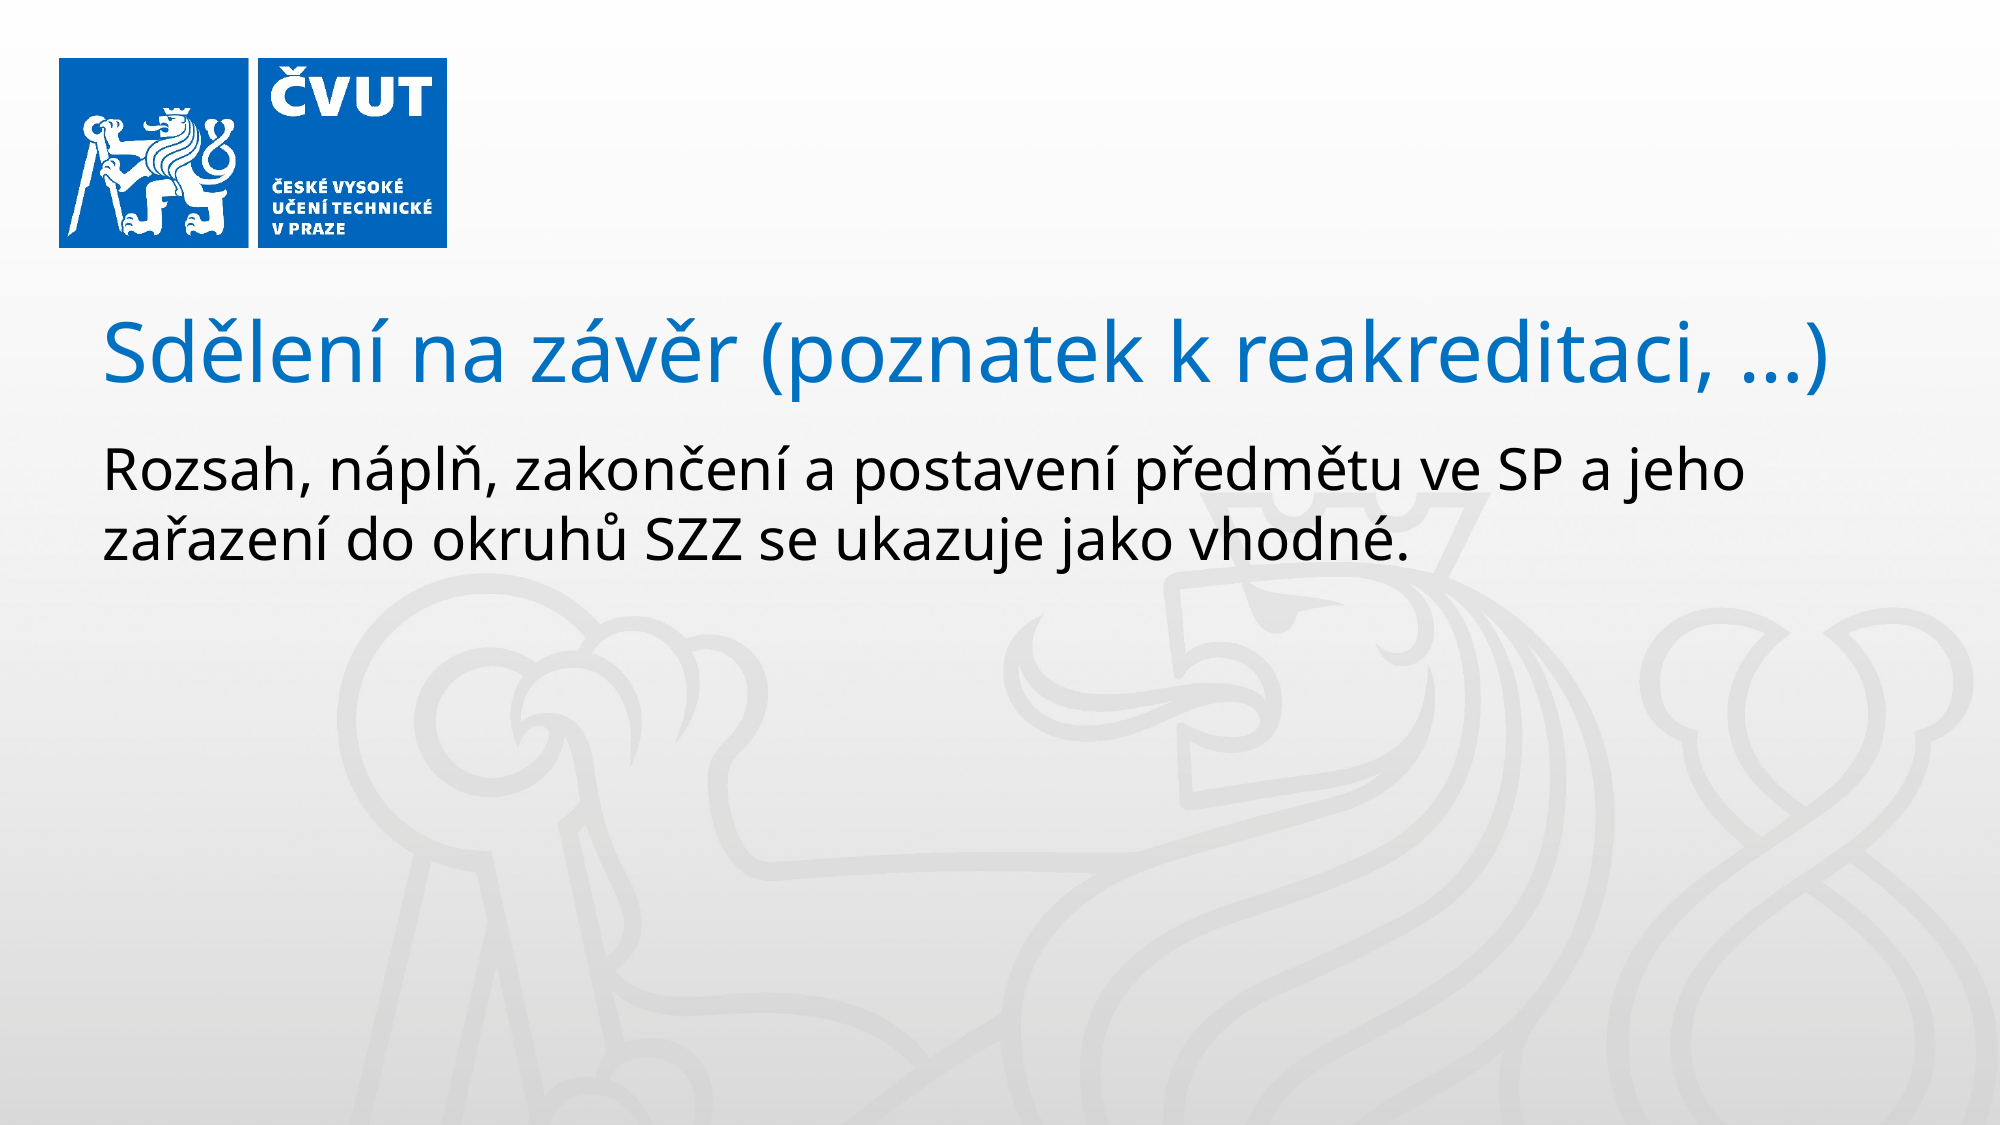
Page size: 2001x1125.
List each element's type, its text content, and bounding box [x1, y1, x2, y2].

text_box Rozsah, náplň, zakončení a postavení předmětu ve SP a jeho zařazení do okruhů SZZ se ukazuje jako vhodné. [88, 424, 1953, 580]
text_box Sdělení na závěr (poznatek k reakreditaci, …) [88, 291, 1959, 407]
picture [0, 0, 2000, 1125]
